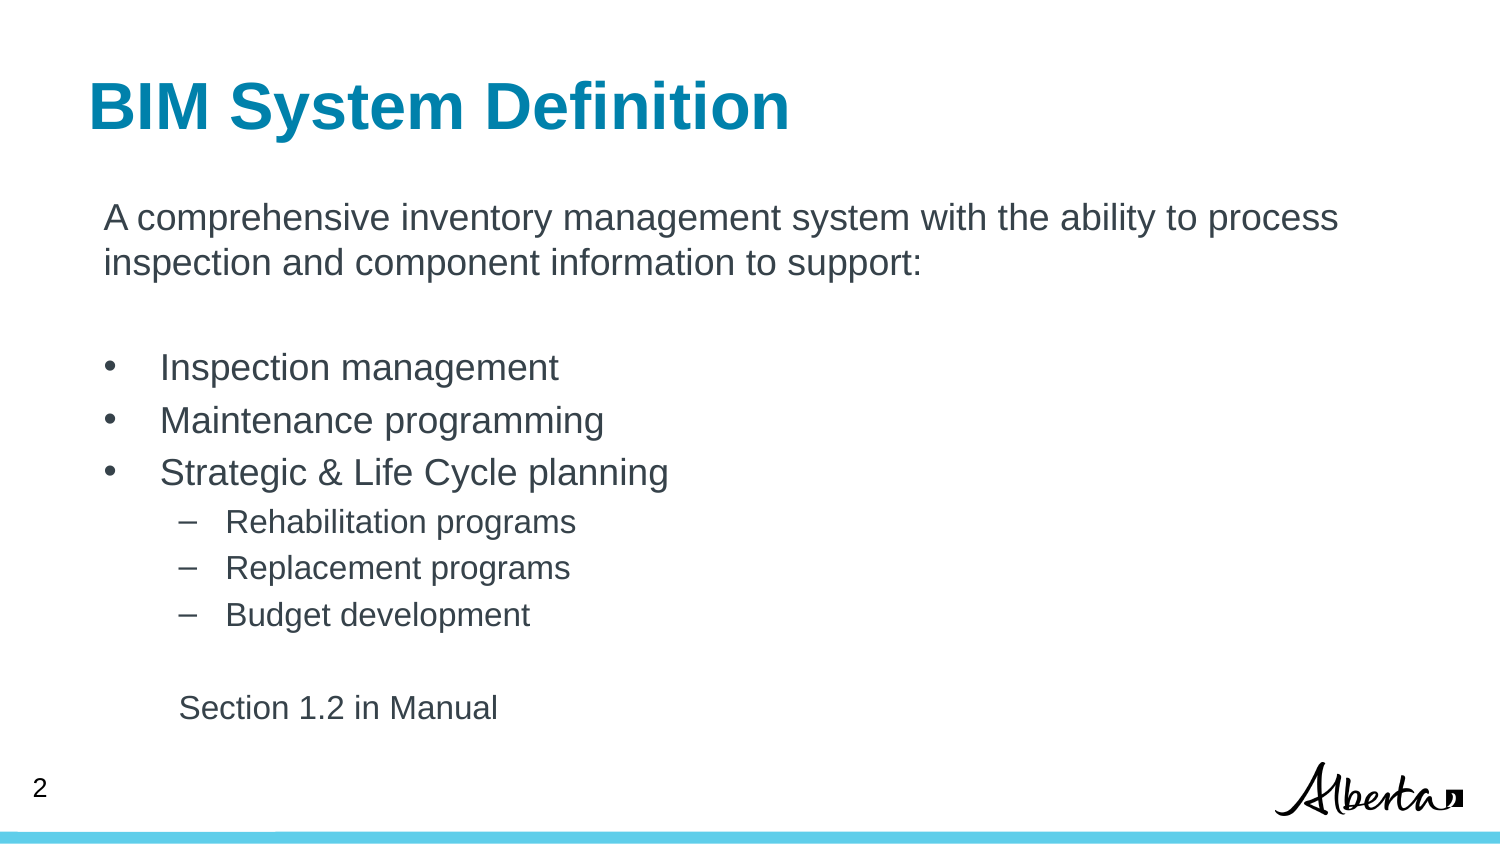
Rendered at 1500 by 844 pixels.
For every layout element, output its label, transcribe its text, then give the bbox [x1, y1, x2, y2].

list A comprehensive inventory management system with the ability to process inspection and component information to support: Inspection management Maintenance programming Strategic & Life Cycle planning Rehabilitation programs Replacement programs Budget development Section 1.2 in Manual [88, 185, 1439, 753]
slide_number 2 [17, 764, 356, 810]
picture [1275, 762, 1463, 816]
title BIM System Definition [88, 55, 1437, 141]
